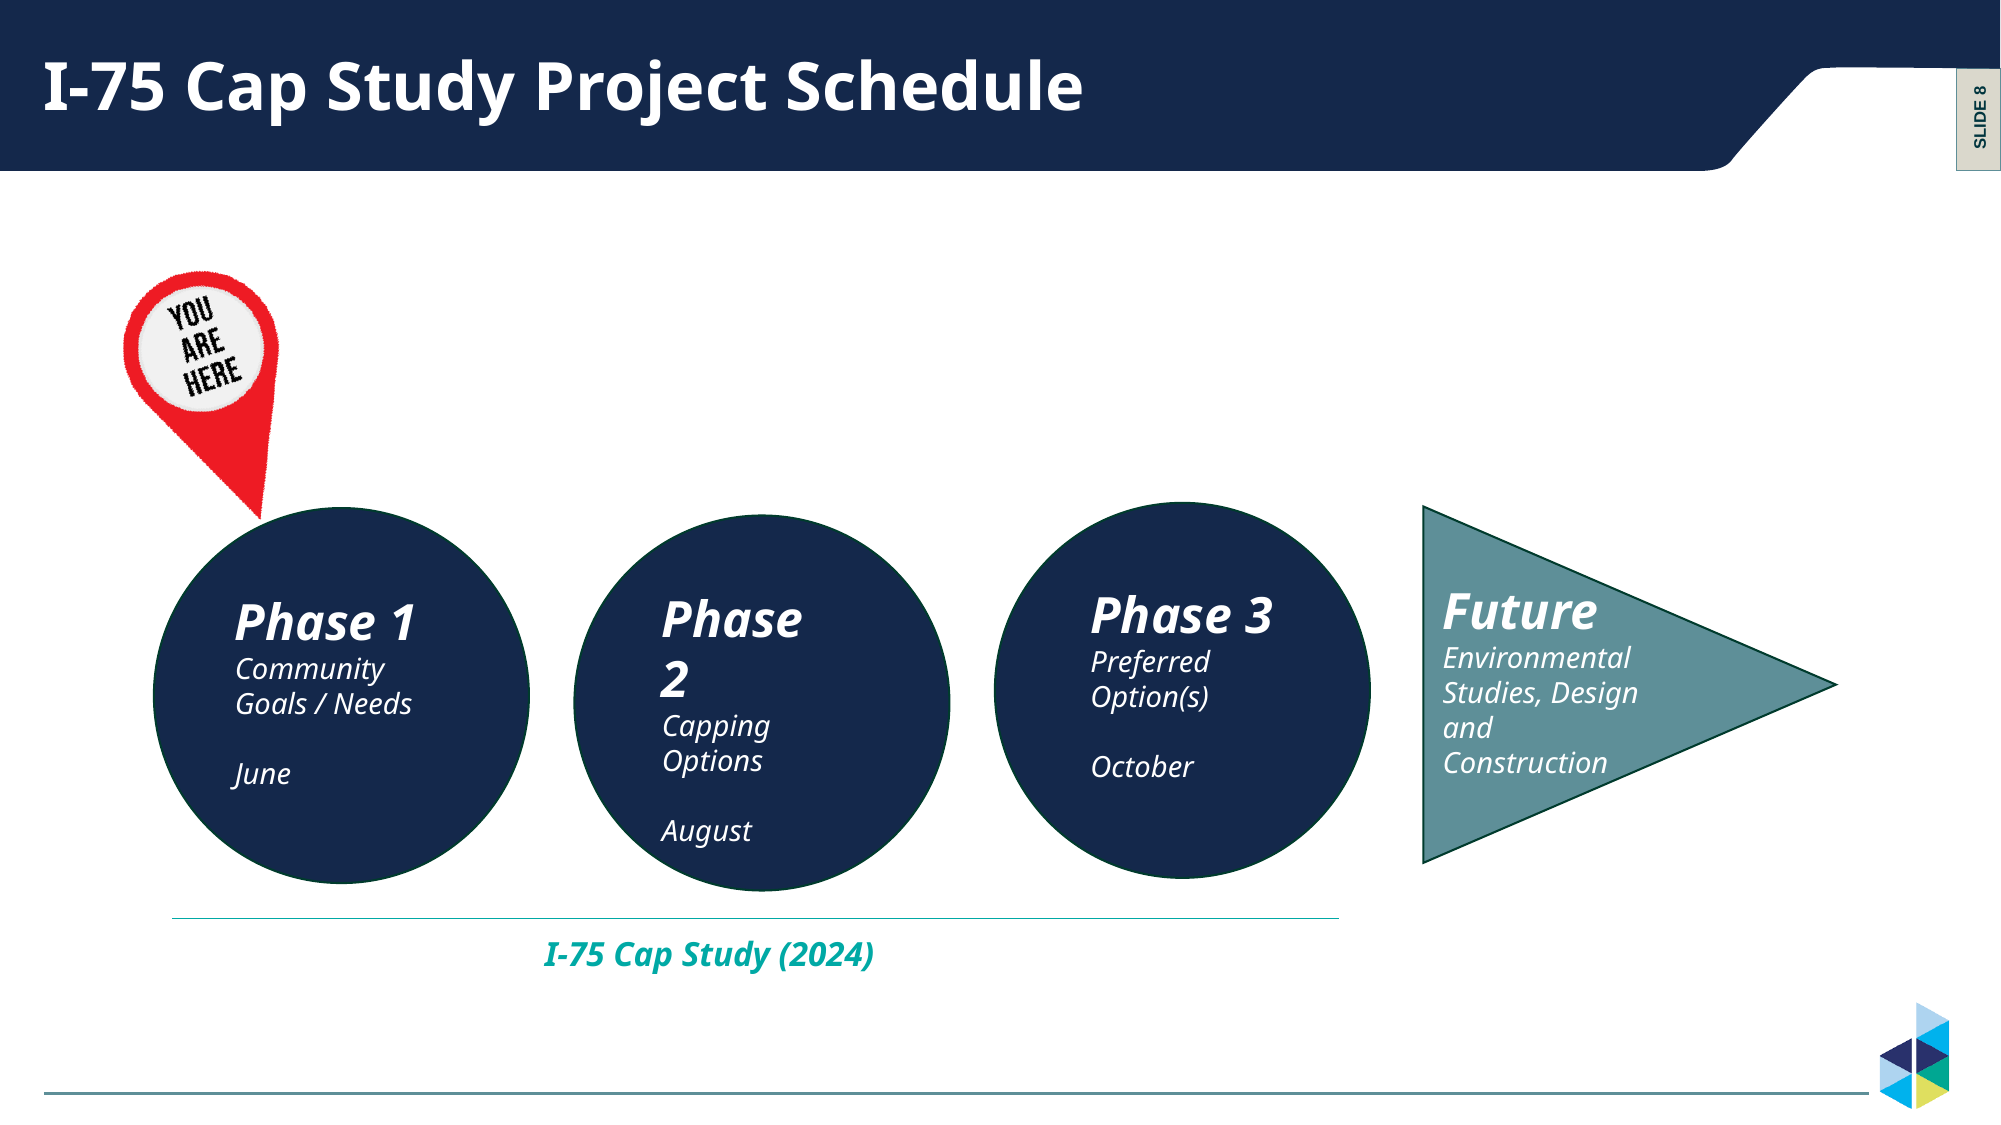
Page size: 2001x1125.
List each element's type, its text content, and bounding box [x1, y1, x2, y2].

text_box [152, 510, 530, 885]
title I-75 Cap Study Project Schedule [43, 0, 1765, 167]
picture [16, 196, 418, 598]
text_box [993, 501, 1371, 879]
text_box Phase 1 Community Goals / Needs June [219, 583, 437, 798]
picture [1879, 1002, 1957, 1109]
text_box [1658, 606, 1839, 763]
text_box Phase 3 Preferred Option(s) October [1075, 576, 1288, 791]
text_box [1422, 504, 1602, 865]
text_box I-75 Cap Study (2024) [312, 925, 1108, 1031]
text_box Phase 2 Capping Options August [647, 580, 852, 855]
text_box Future Environmental Studies, Design and Construction [1427, 572, 1658, 787]
text_box [573, 514, 951, 892]
